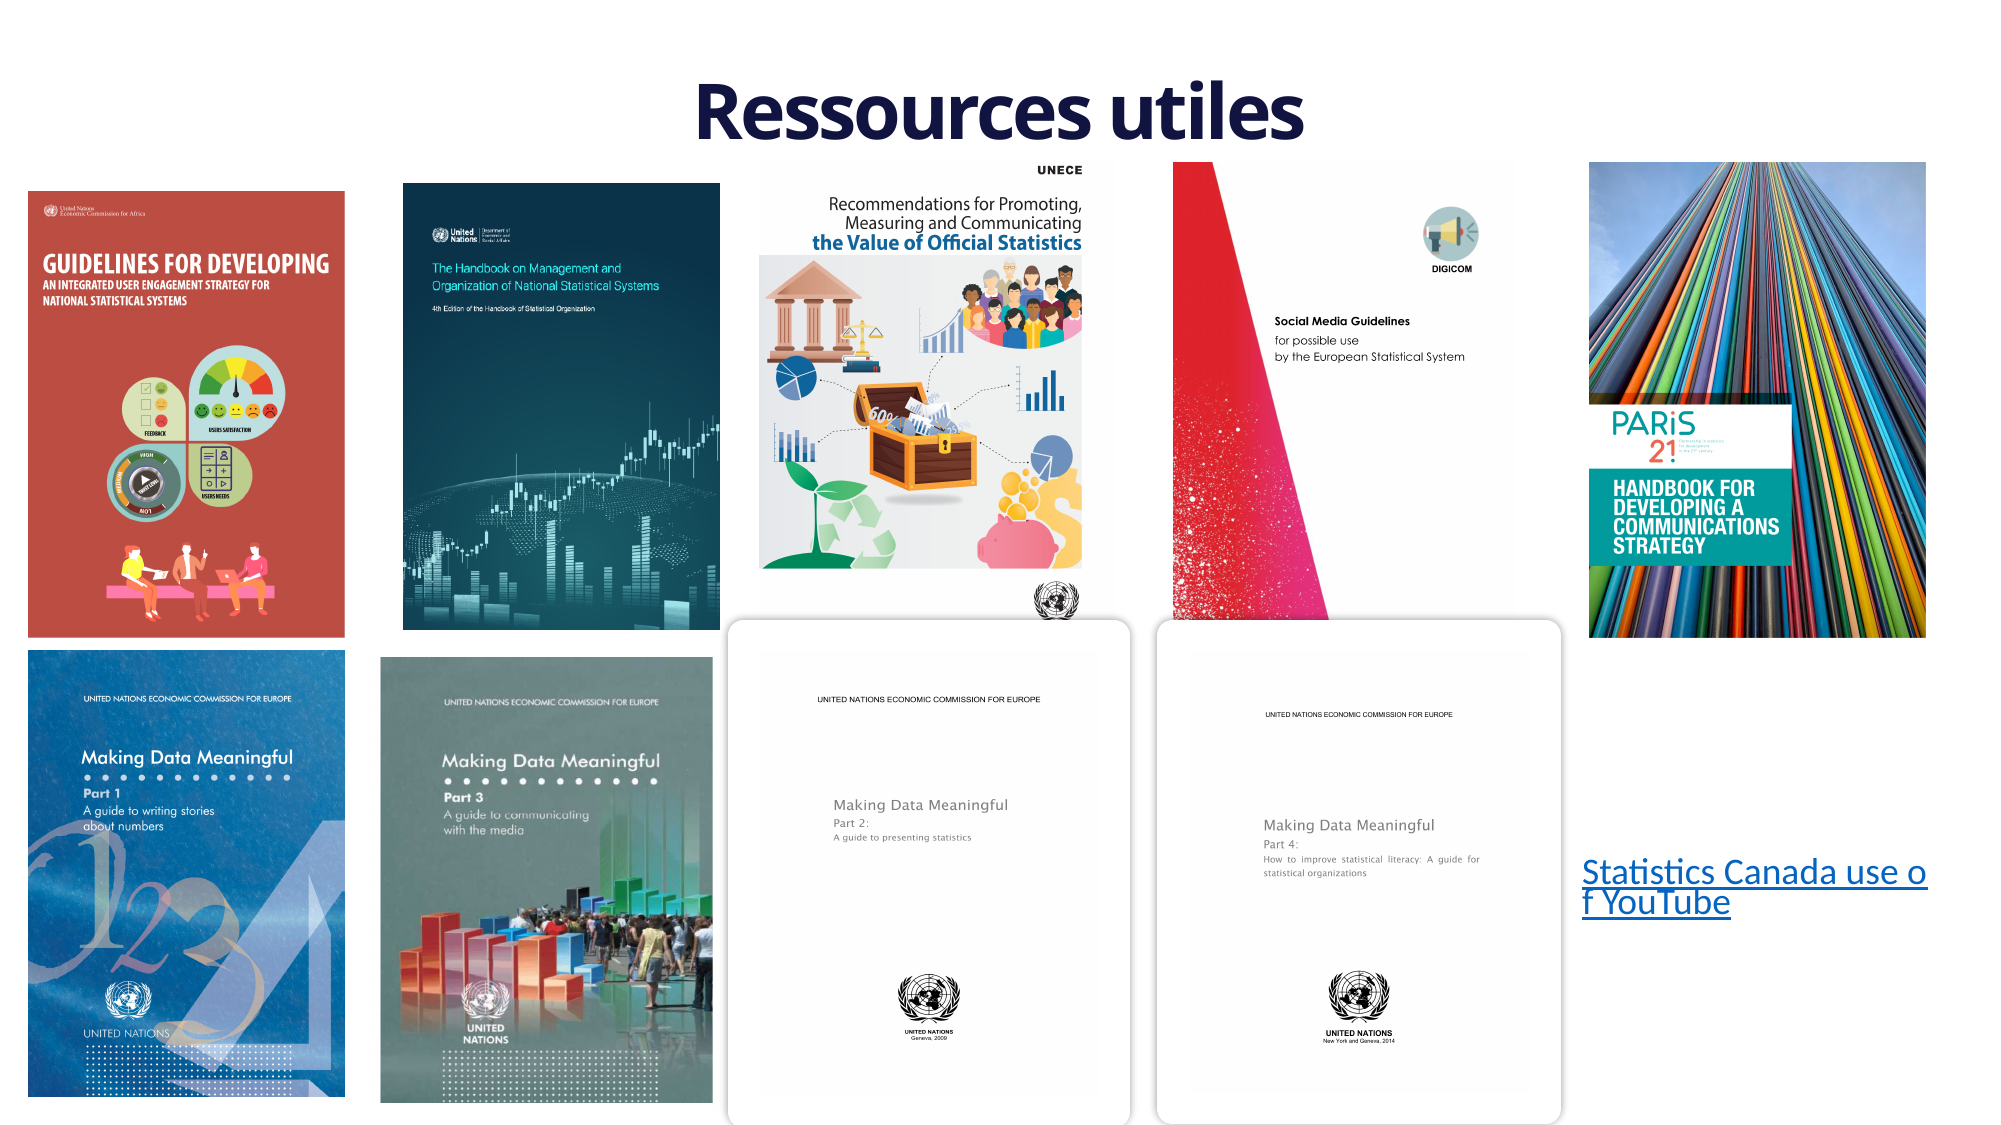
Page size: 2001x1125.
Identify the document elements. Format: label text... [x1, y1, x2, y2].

picture [1173, 162, 1516, 638]
picture [27, 650, 345, 1097]
picture [365, 650, 729, 1111]
picture [759, 650, 1099, 1097]
picture [337, 964, 345, 969]
text_box Ressources utiles [125, 55, 1875, 163]
picture [759, 162, 1116, 638]
picture [1187, 650, 1530, 1094]
picture [27, 191, 345, 638]
text_box Statistics Canada use of YouTube [1567, 847, 1948, 900]
picture [1589, 162, 1926, 638]
picture [402, 183, 720, 630]
